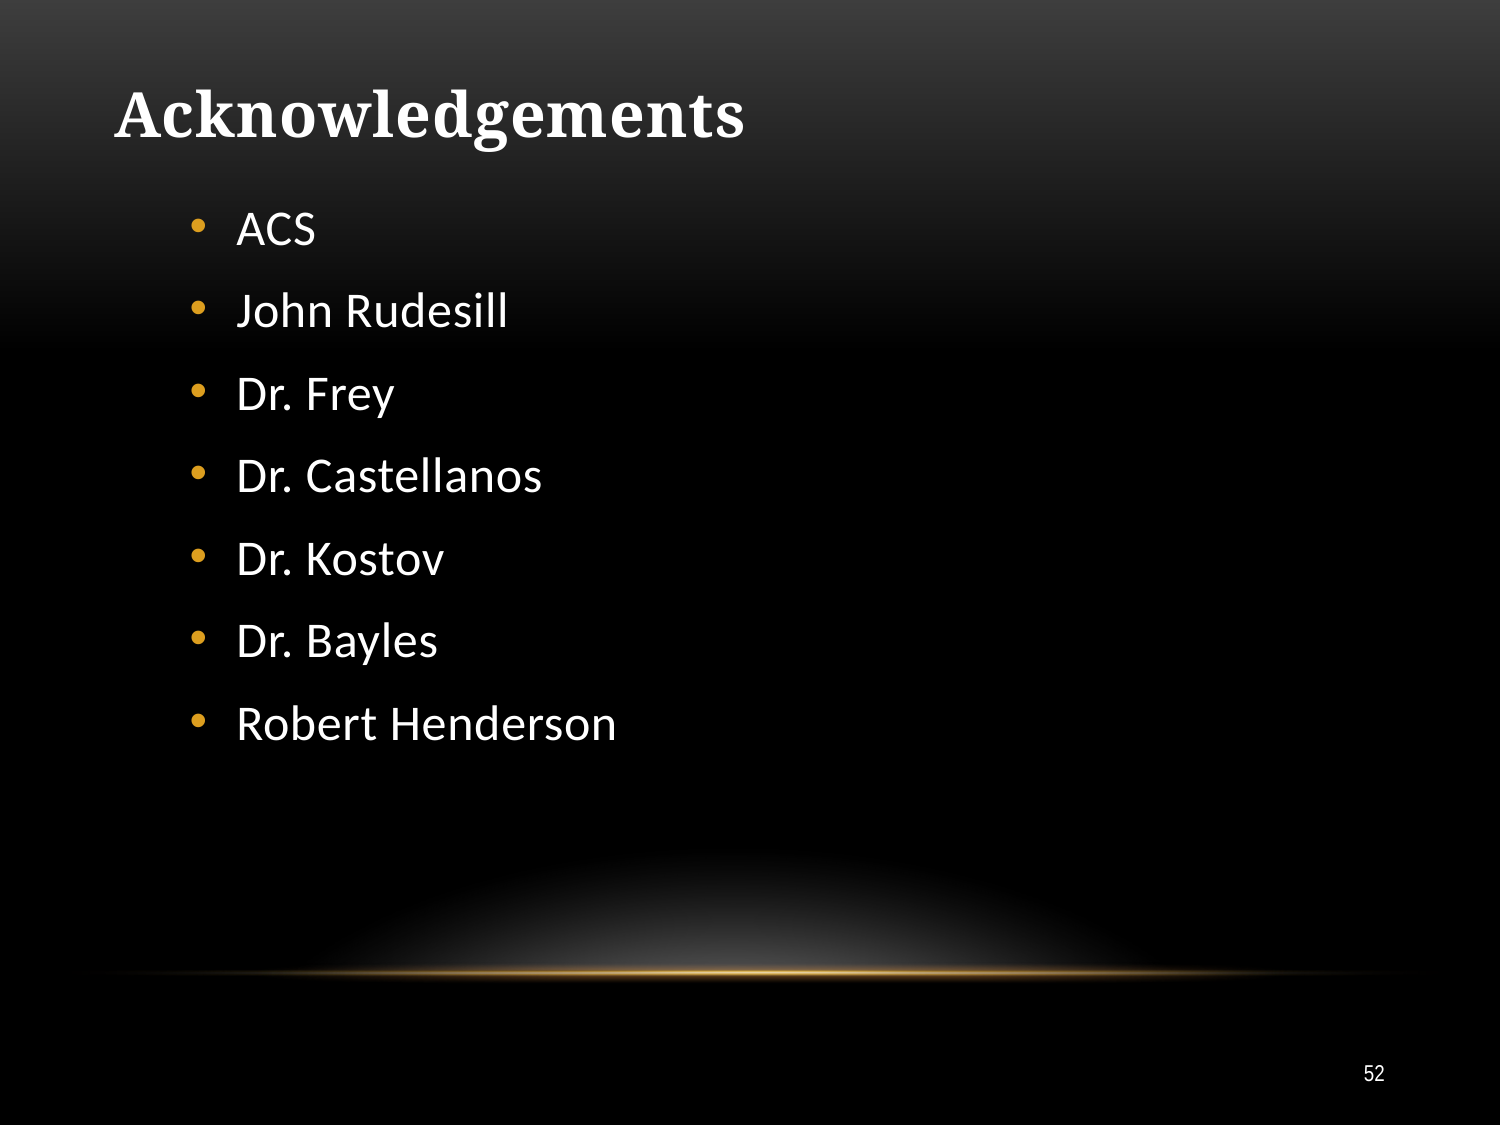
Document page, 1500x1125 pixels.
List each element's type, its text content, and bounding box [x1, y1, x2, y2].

picture [0, 0, 1500, 1125]
slide_number 52 [1237, 1042, 1400, 1103]
list ACS John Rudesill Dr. Frey Dr. Castellanos Dr. Kostov Dr. Bayles Robert Henderson [99, 187, 1377, 889]
title Acknowledgements [99, 50, 1400, 158]
